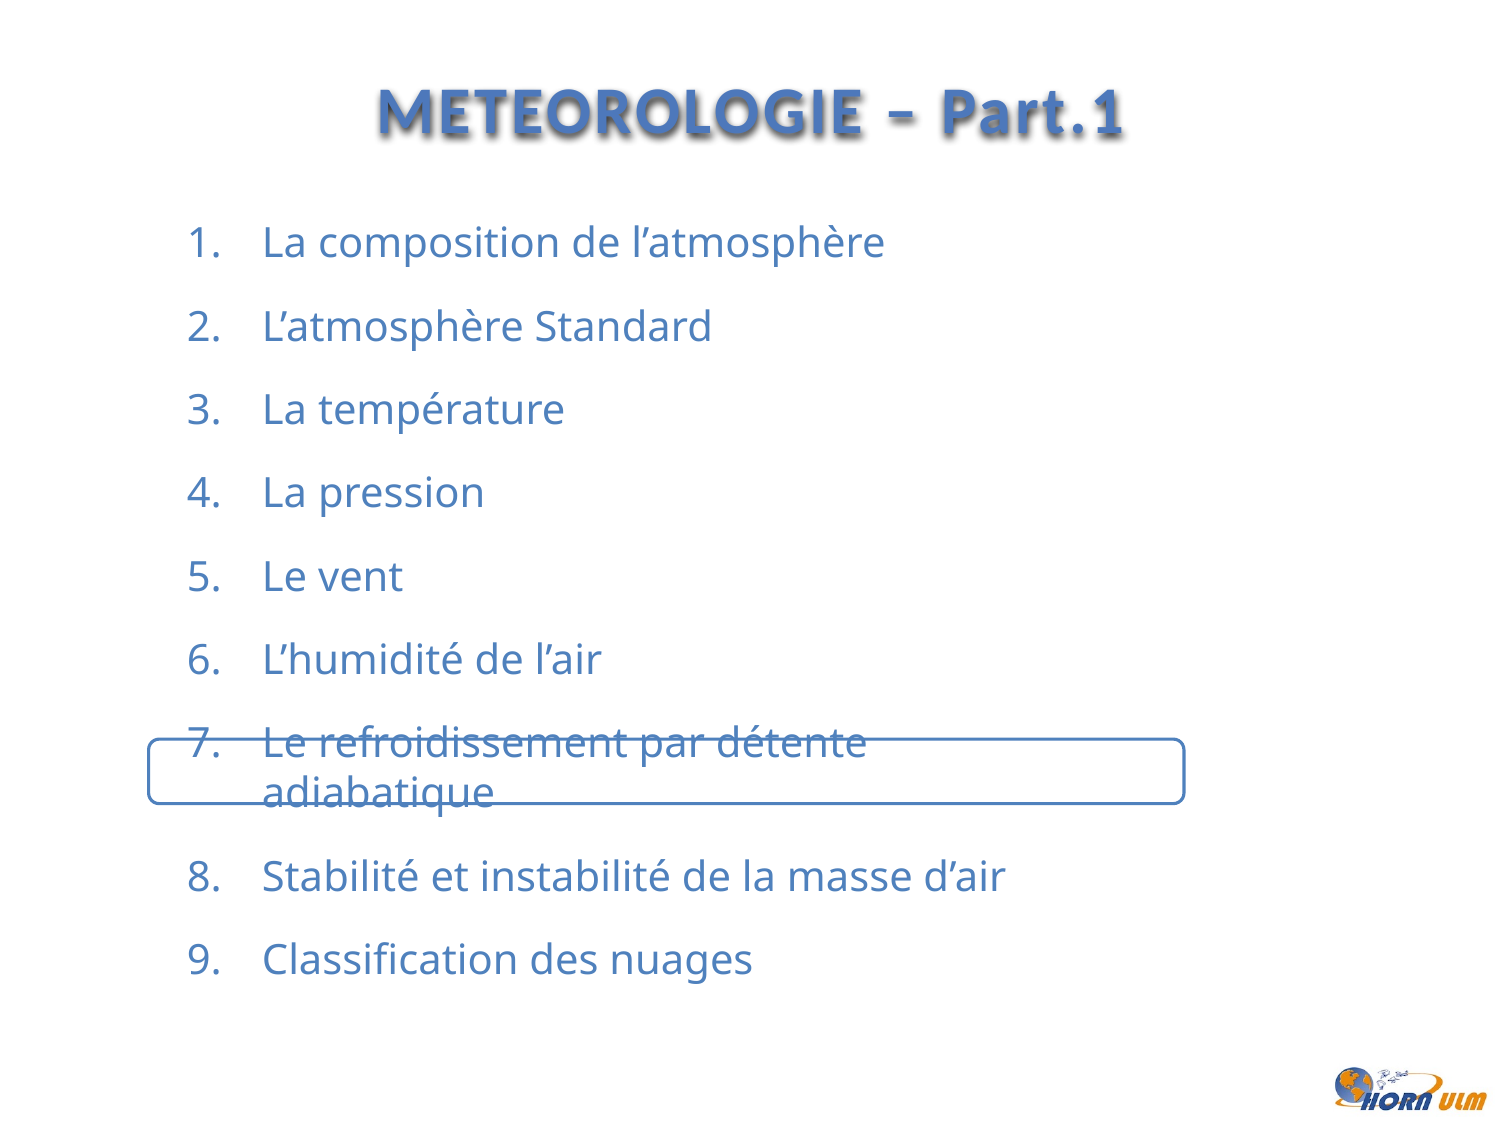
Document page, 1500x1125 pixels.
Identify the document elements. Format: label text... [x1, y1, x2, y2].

text_box La composition de l’atmosphère L’atmosphère Standard La température La pression Le vent L’humidité de l’air Le refroidissement par détente adiabatique Stabilité et instabilité de la masse d’air Classification des nuages [172, 208, 1114, 991]
picture [1323, 1057, 1500, 1123]
text_box METEOROLOGIE – Part.1 [244, 48, 1258, 165]
text_box [147, 738, 172, 805]
text_box [1114, 738, 1186, 805]
